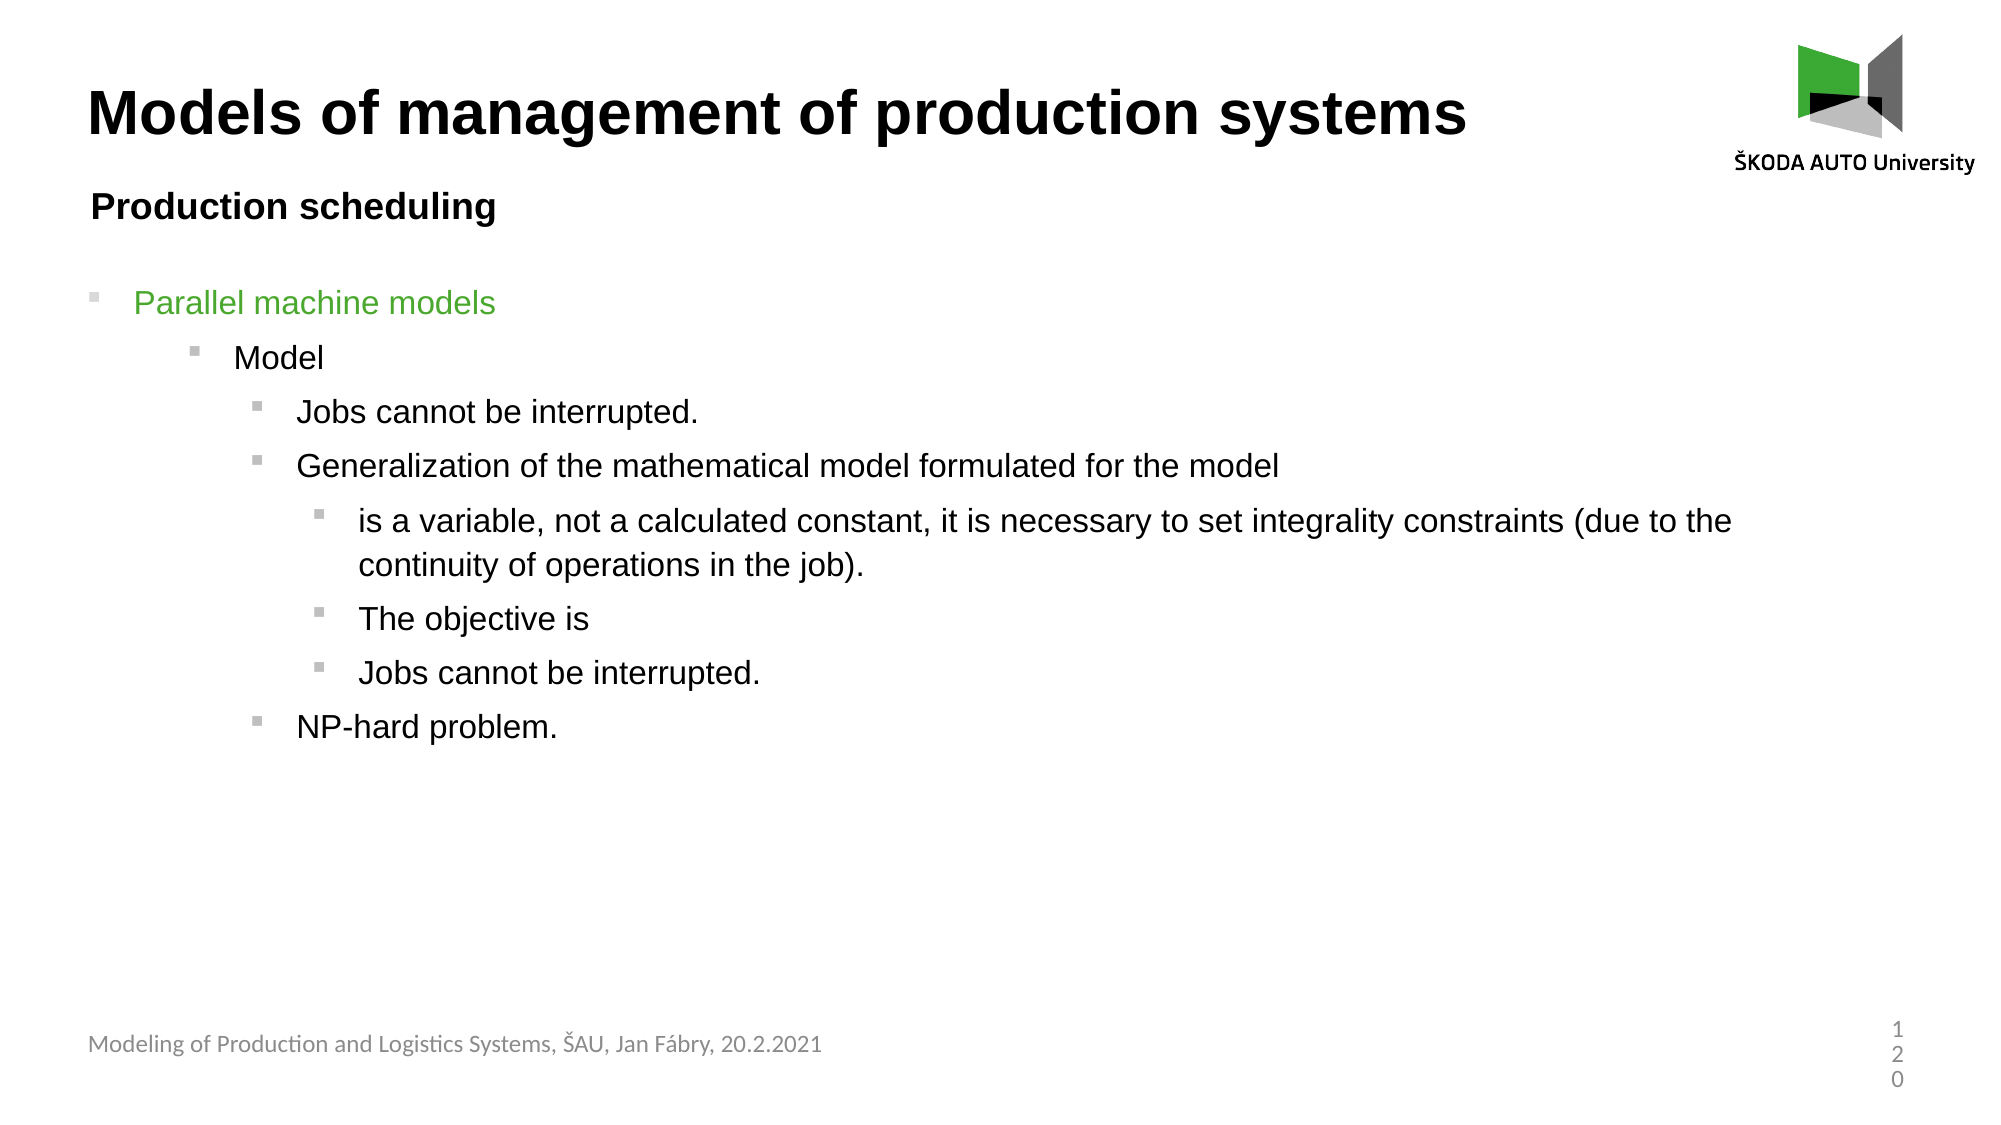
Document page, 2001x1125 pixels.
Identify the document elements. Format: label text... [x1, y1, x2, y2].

slide_number 120 [1876, 1003, 1929, 1053]
picture [1735, 34, 1975, 175]
list Models of management of production systems [72, 72, 1593, 158]
list Production scheduling [75, 174, 1592, 236]
footer Modeling of Production and Logistics Systems, ŠAU, Jan Fábry, 20.2.2021 [72, 1012, 1148, 1073]
